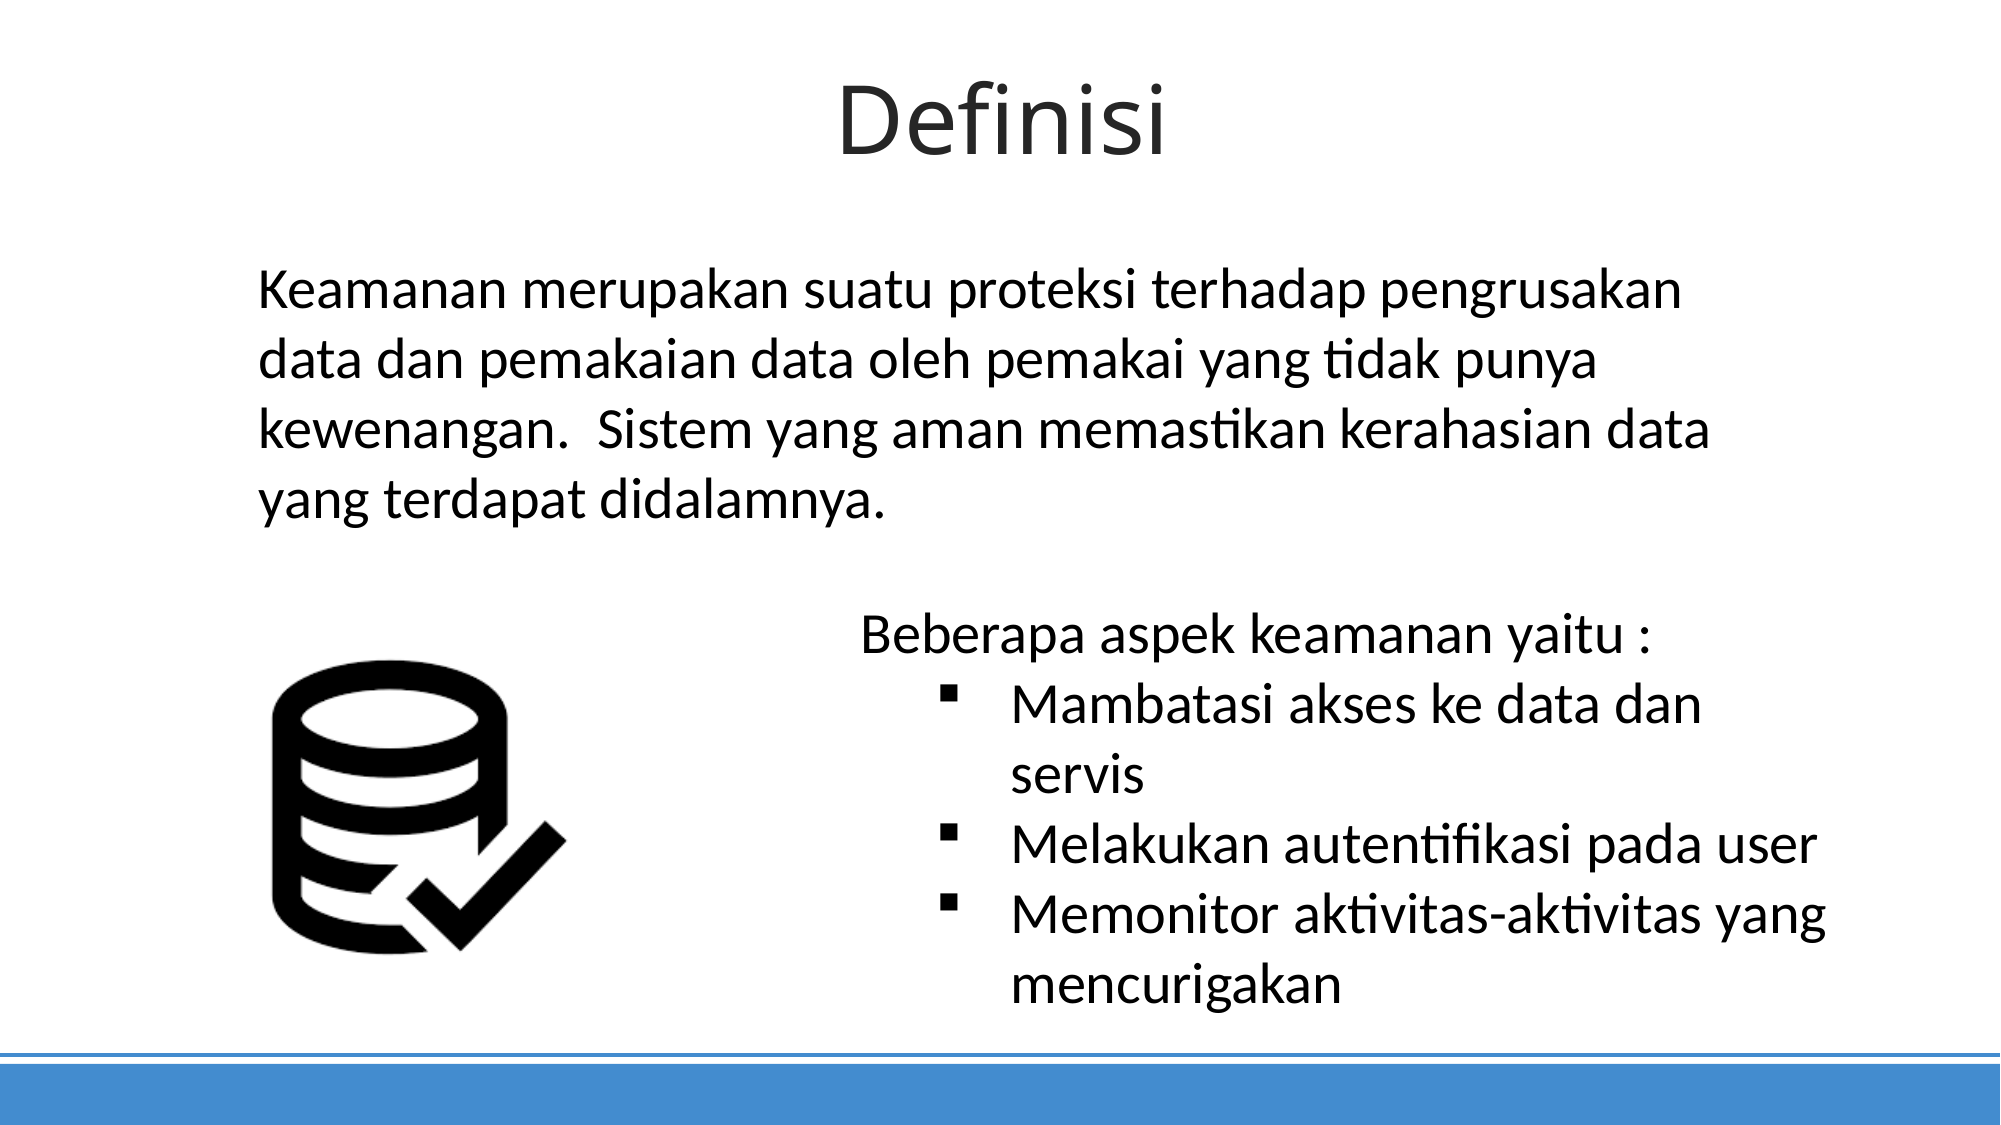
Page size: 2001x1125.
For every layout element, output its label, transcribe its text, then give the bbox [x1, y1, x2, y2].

text_box Beberapa aspek keamanan yaitu : Mambatasi akses ke data dan servis Melakukan autentifikasi pada user Memonitor aktivitas-aktivitas yang mencurigakan [845, 587, 1846, 1023]
list Definisi [53, 64, 1952, 183]
picture [243, 631, 596, 984]
text_box Keamanan merupakan suatu proteksi terhadap pengrusakan data dan pemakaian data oleh pemakai yang tidak punya kewenangan. Sistem yang aman memastikan kerahasian data yang terdapat didalamnya. [243, 242, 1761, 538]
